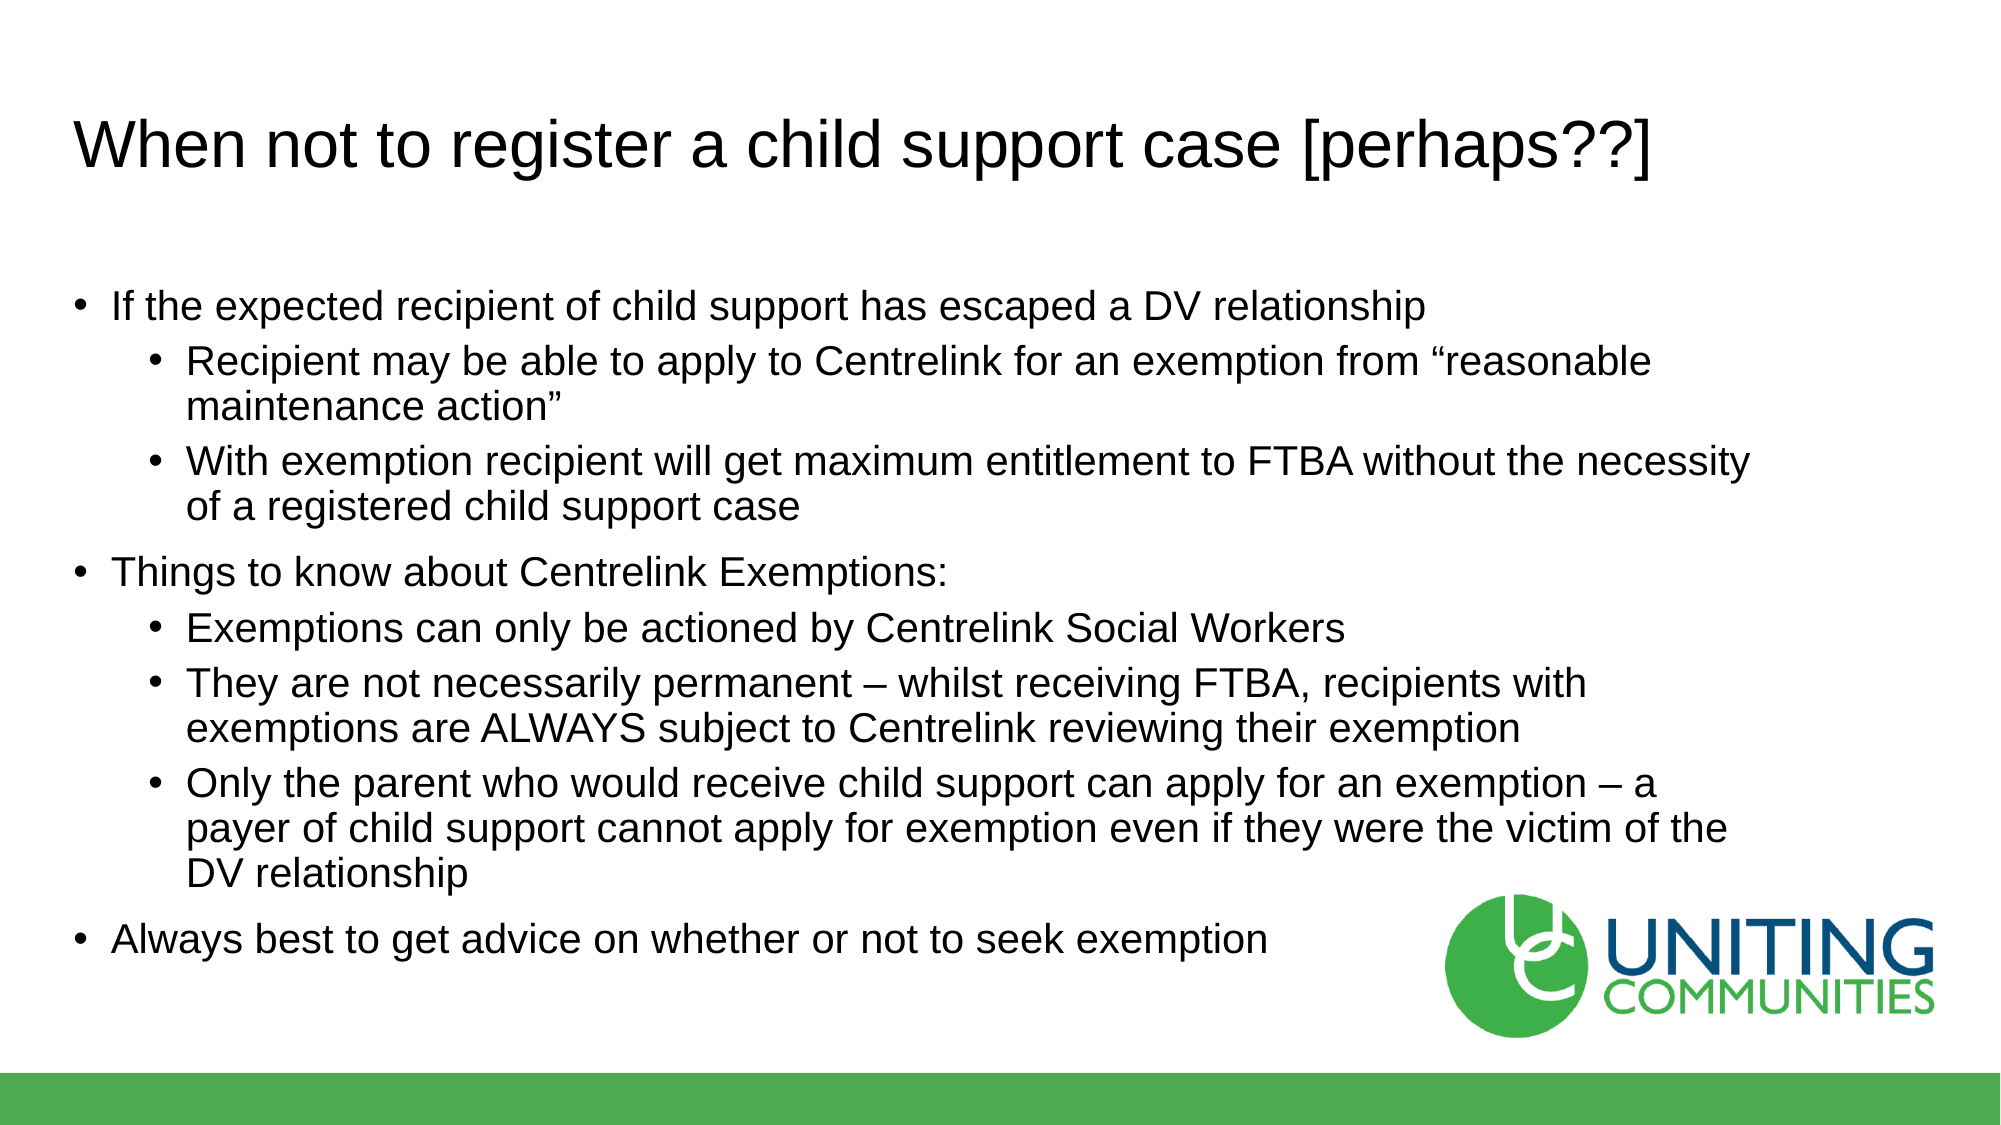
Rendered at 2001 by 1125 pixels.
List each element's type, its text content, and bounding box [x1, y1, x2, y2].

picture [1445, 892, 1967, 1042]
title When not to register a child support case [perhaps??] [58, 36, 1784, 255]
list If the expected recipient of child support has escaped a DV relationship Recipient may be able to apply to Centrelink for an exemption from “reasonable maintenance action” With exemption recipient will get maximum entitlement to FTBA without the necessity of a registered child support case Things to know about Centrelink Exemptions: Exemptions can only be actioned by Centrelink Social Workers They are not necessarily permanent – whilst receiving FTBA, recipients with exemptions are ALWAYS subject to Centrelink reviewing their exemption Only the parent who would receive child support can apply for an exemption – a payer of child support cannot apply for exemption even if they were the victim of the DV relationship Always best to get advice on whether or not to seek exemption [58, 276, 1784, 991]
